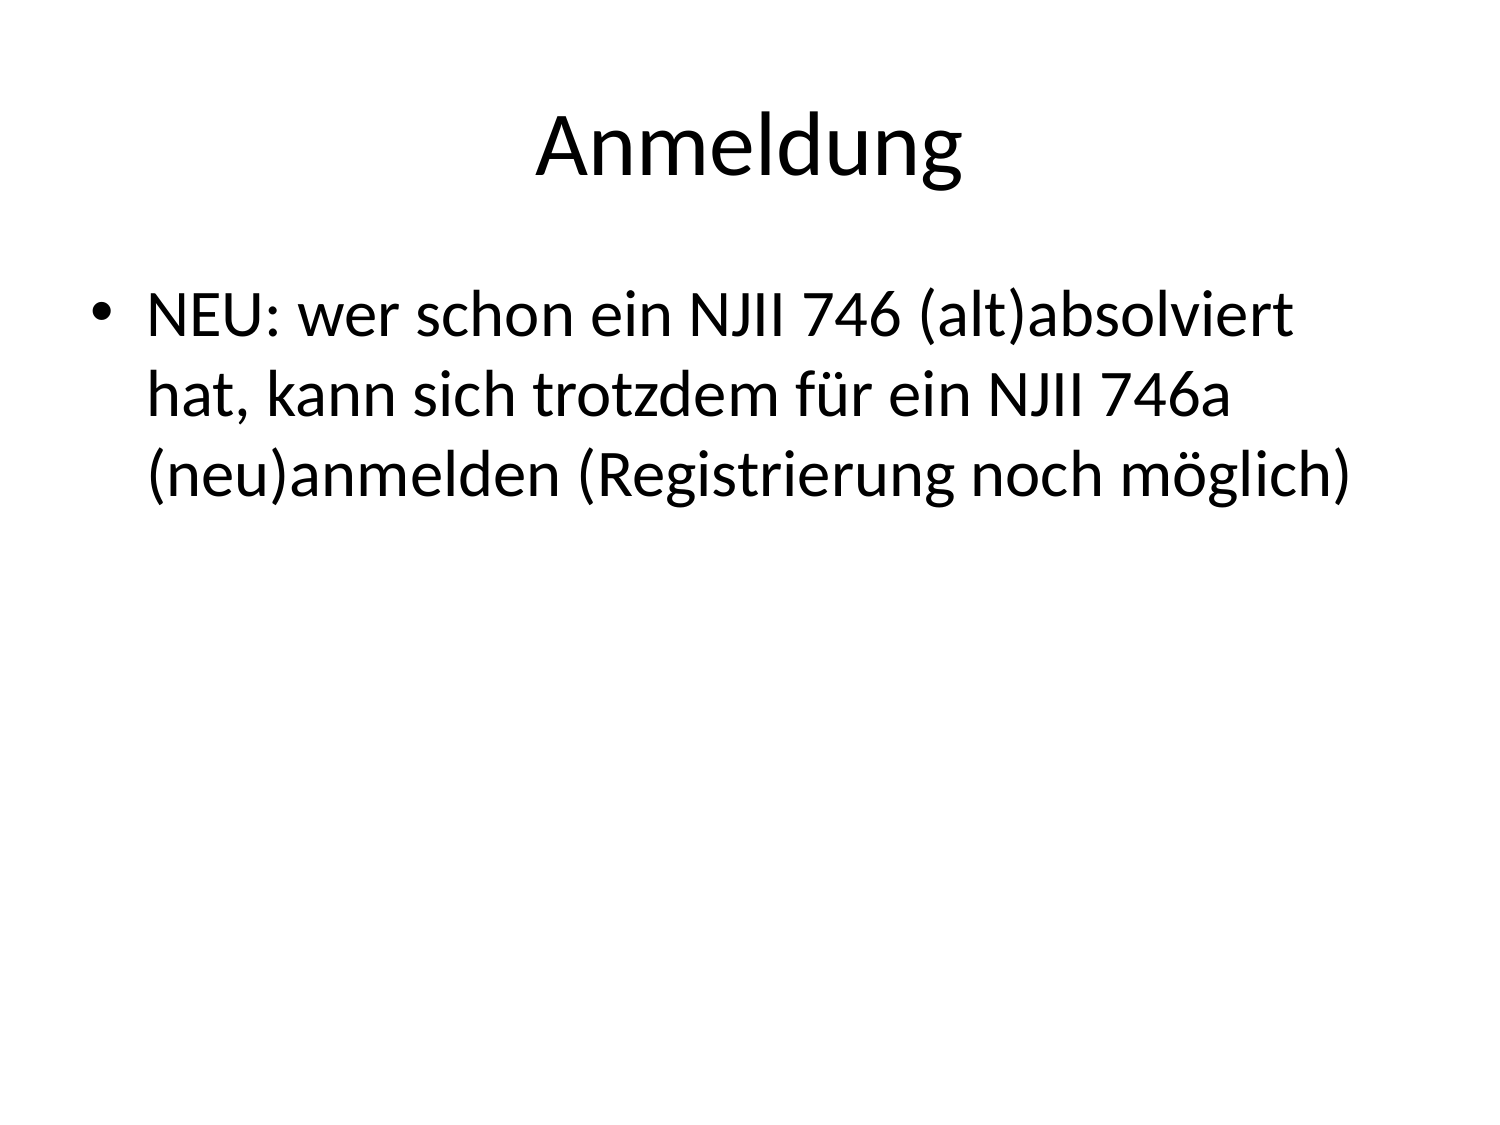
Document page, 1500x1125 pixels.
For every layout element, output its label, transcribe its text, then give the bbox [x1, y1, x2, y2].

list NEU: wer schon ein NJII 746 (alt)absolviert hat, kann sich trotzdem für ein NJII 746a (neu)anmelden (Registrierung noch möglich) [75, 262, 1425, 1005]
title Anmeldung [75, 45, 1425, 233]
